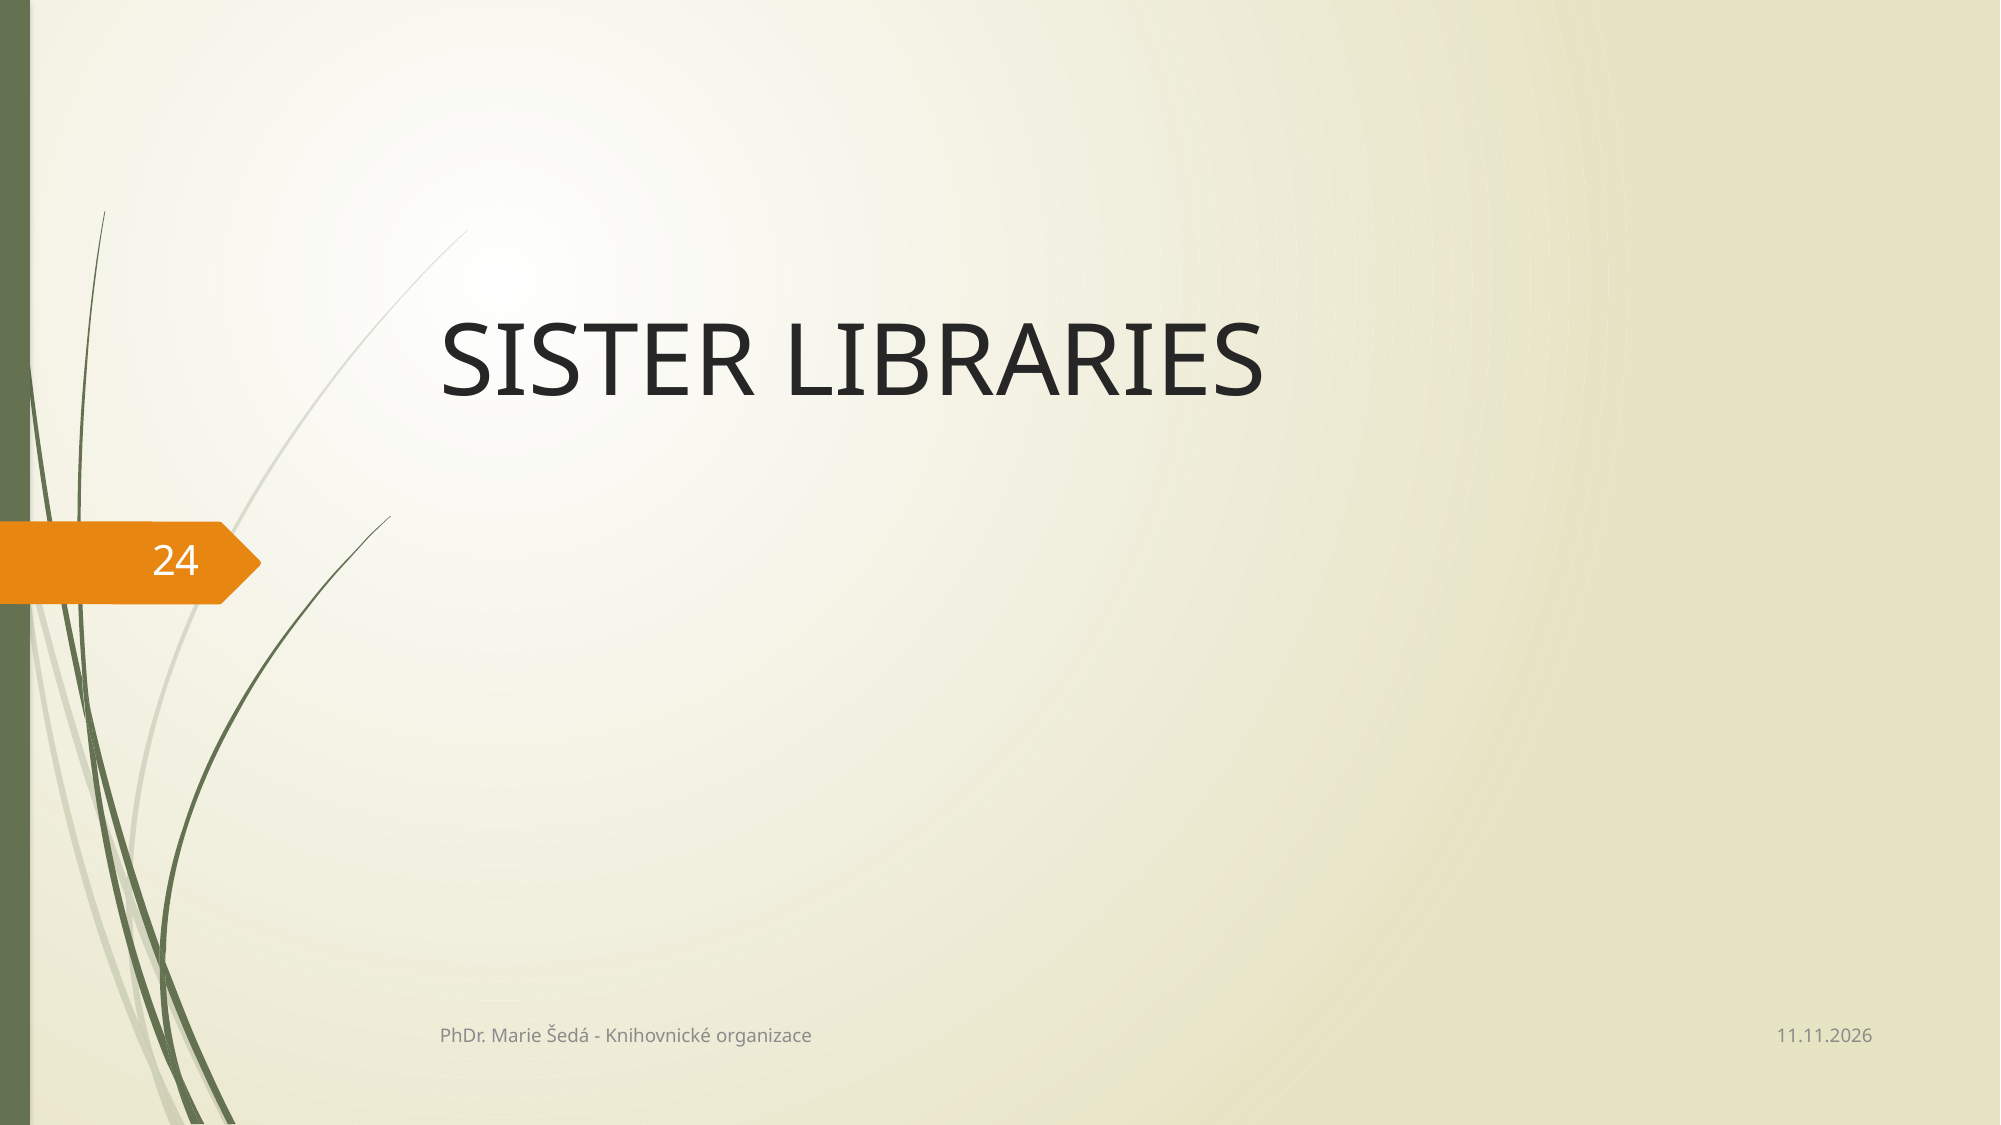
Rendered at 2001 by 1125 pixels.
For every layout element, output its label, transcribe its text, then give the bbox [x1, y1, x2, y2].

slide_number 24 [87, 532, 216, 592]
title SISTER LIBRARIES [424, 99, 1888, 612]
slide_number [1699, 1005, 1888, 1067]
footer PhDr. Marie Šedá - Knihovnické organizace [424, 1006, 1675, 1067]
